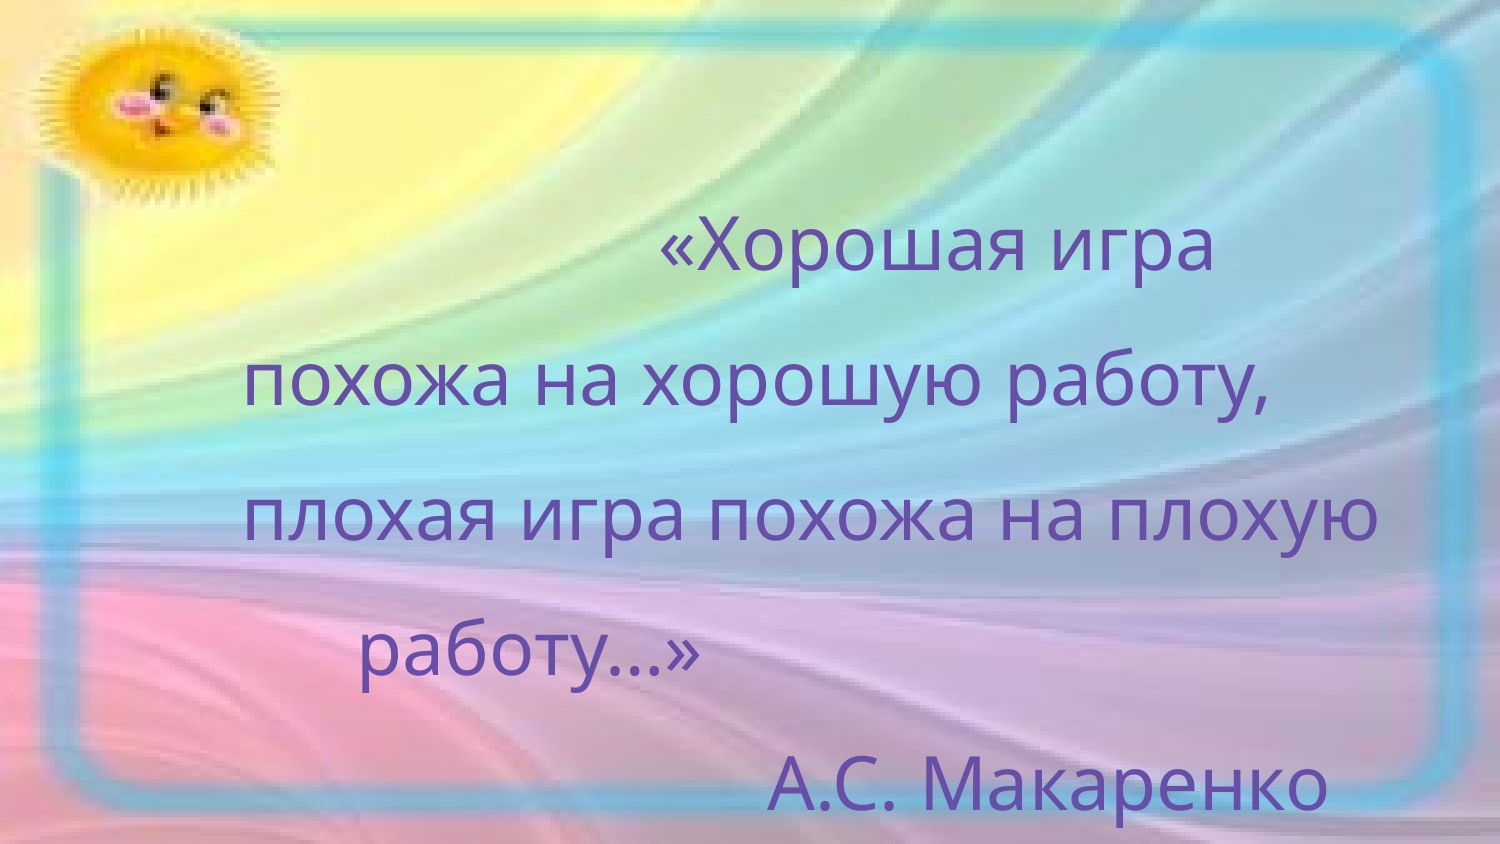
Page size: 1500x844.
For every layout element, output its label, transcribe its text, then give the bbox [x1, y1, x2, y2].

picture [0, 0, 1500, 844]
title «Хорошая игра похожа на хорошую работу, плохая игра похожа на плохую работу…» А.С. Макаренко [75, 47, 1425, 844]
